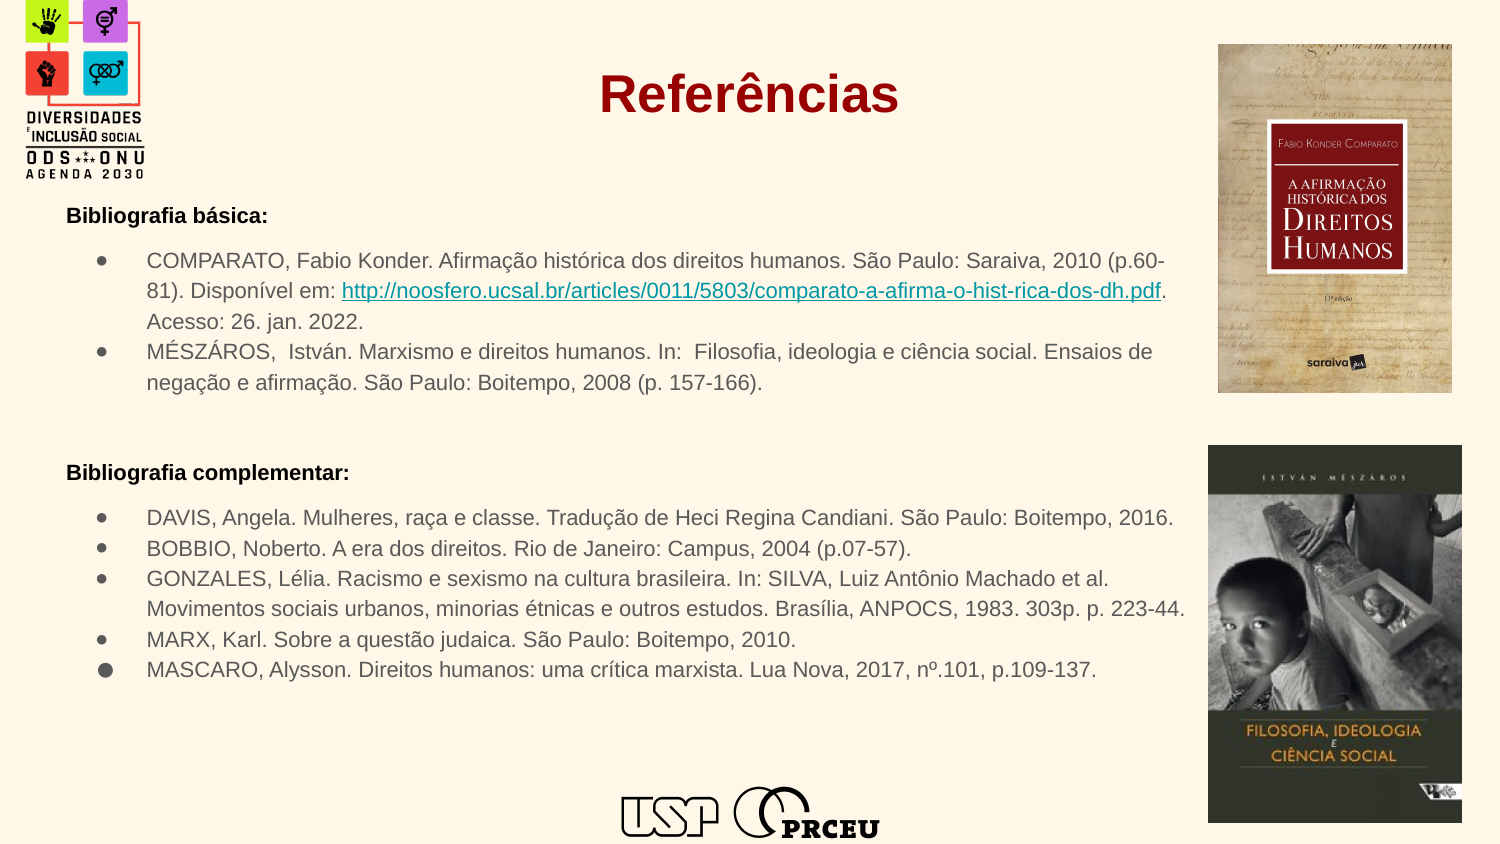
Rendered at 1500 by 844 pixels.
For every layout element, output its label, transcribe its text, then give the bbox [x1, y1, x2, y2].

title Referências [385, 44, 1115, 139]
picture [601, 771, 899, 842]
picture [0, 0, 172, 183]
list Bibliografia básica: COMPARATO, Fabio Konder. Afirmação histórica dos direitos humanos. São Paulo: Saraiva, 2010 (p.60-81). Disponível em: http://noosfero.ucsal.br/articles/0011/5803/comparato-a-afirma-o-hist-rica-dos-dh.pdf. Acesso: 26. jan. 2022. MÉSZÁROS, István. Marxismo e direitos humanos. In: Filosofia, ideologia e ciência social. Ensaios de negação e afirmação. São Paulo: Boitempo, 2008 (p. 157-166). Bibliografia complementar: DAVIS, Angela. Mulheres, raça e classe. Tradução de Heci Regina Candiani. São Paulo: Boitempo, 2016. BOBBIO, Noberto. A era dos direitos. Rio de Janeiro: Campus, 2004 (p.07-57). GONZALES, Lélia. Racismo e sexismo na cultura brasileira. In: SILVA, Luiz Antônio Machado et al. Movimentos sociais urbanos, minorias étnicas e outros estudos. Brasília, ANPOCS, 1983. 303p. p. 223-44. MARX, Karl. Sobre a questão judaica. São Paulo: Boitempo, 2010. MASCARO, Alysson. Direitos humanos: uma crítica marxista. Lua Nova, 2017, nº.101, p.109-137. [51, 182, 1205, 798]
picture [1218, 43, 1452, 393]
picture [1207, 445, 1462, 823]
